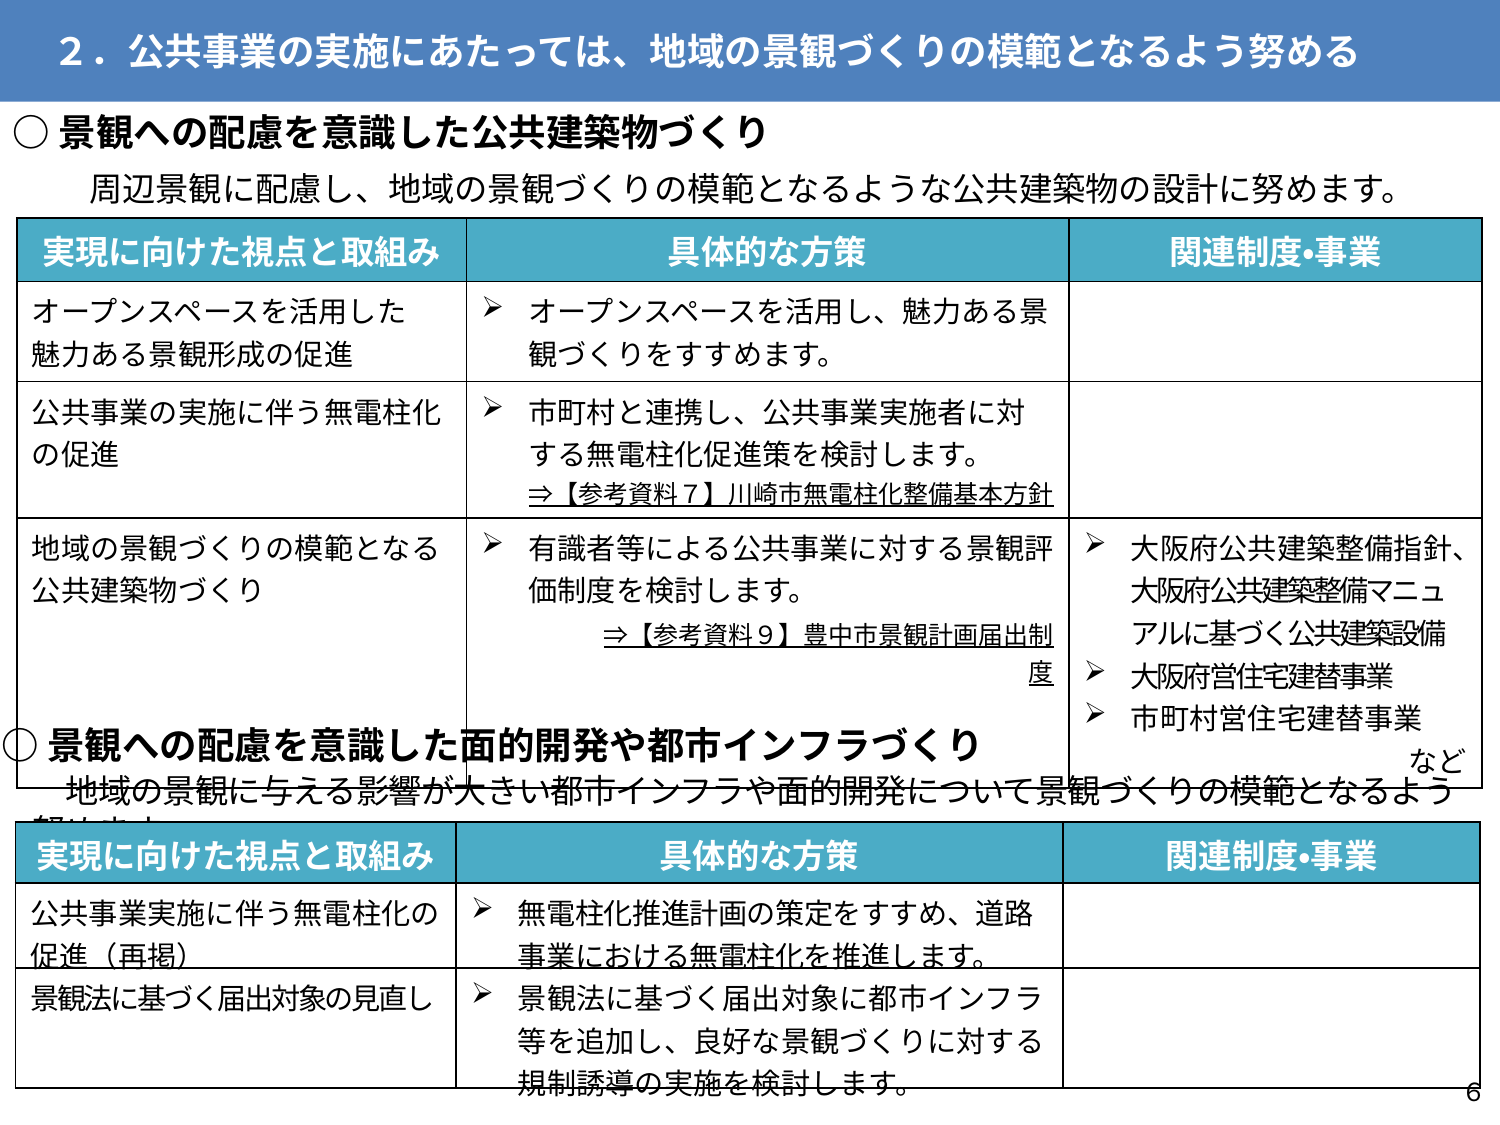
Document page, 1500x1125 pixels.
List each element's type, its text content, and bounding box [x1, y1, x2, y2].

table_cell [1064, 969, 1479, 1087]
text_box ６ [1446, 1068, 1495, 1114]
table_cell 有識者等による公共事業に対する景観評価制度を検討します。 ⇒【参考資料９】豊中市景観計画届出制度 [467, 519, 1068, 763]
table_header 具体的な方策 [467, 219, 1068, 281]
table_cell 景観法に基づく届出対象に都市インフラ等を追加し、良好な景観づくりに対する規制誘導の実施を検討します。 [457, 969, 1062, 1087]
table_cell オープンスペースを活用した 魅力ある景観形成の促進 [18, 282, 466, 381]
table_cell 大阪府公共建築整備指針、大阪府公共建築整備マニュアルに基づく公共建築設備 大阪府営住宅建替事業 市町村営住宅建替事業 など [1070, 519, 1481, 763]
table_header 具体的な方策 [457, 823, 1062, 882]
table_cell 市町村と連携し、公共事業実施者に対する無電柱化促進策を検討します。 ⇒【参考資料７】川崎市無電柱化整備基本方針 [467, 382, 1068, 517]
table_cell [1070, 382, 1481, 517]
table_header 関連制度・事業 [1070, 219, 1481, 281]
table_cell 地域の景観づくりの模範となる 公共建築物づくり [18, 519, 466, 714]
table_cell 公共事業実施に伴う無電柱化の促進（再掲） [16, 884, 455, 967]
table_header 関連制度・事業 [1064, 823, 1479, 882]
text_box ○景観への配慮を意識した面的開発や都市インフラづくり [0, 714, 999, 775]
table_cell オープンスペースを活用し、魅力ある景観づくりをすすめます。 [467, 282, 1068, 381]
text_box ２．公共事業の実施にあたっては、地域の景観づくりの模範となるよう努める [0, 0, 1500, 104]
table_cell 公共事業の実施に伴う無電柱化の促進 [18, 382, 466, 517]
table_header 実現に向けた視点と取組み [18, 219, 466, 281]
table_header 実現に向けた視点と取組み [16, 823, 455, 882]
table_cell 無電柱化推進計画の策定をすすめ、道路事業における無電柱化を推進します。 [457, 884, 1062, 967]
text_box 地域の景観に与える影響が大きい都市インフラや面的開発について景観づくりの模範となるよう努めます。 [17, 763, 1495, 858]
text_box ○景観への配慮を意識した公共建築物づくり [0, 104, 786, 162]
table_cell [1064, 884, 1479, 967]
table_cell [1070, 282, 1481, 381]
table_cell 景観法に基づく届出対象の見直し [16, 969, 455, 1087]
text_box 周辺景観に配慮し、地域の景観づくりの模範となるような公共建築物の設計に努めます。 [41, 160, 1459, 216]
